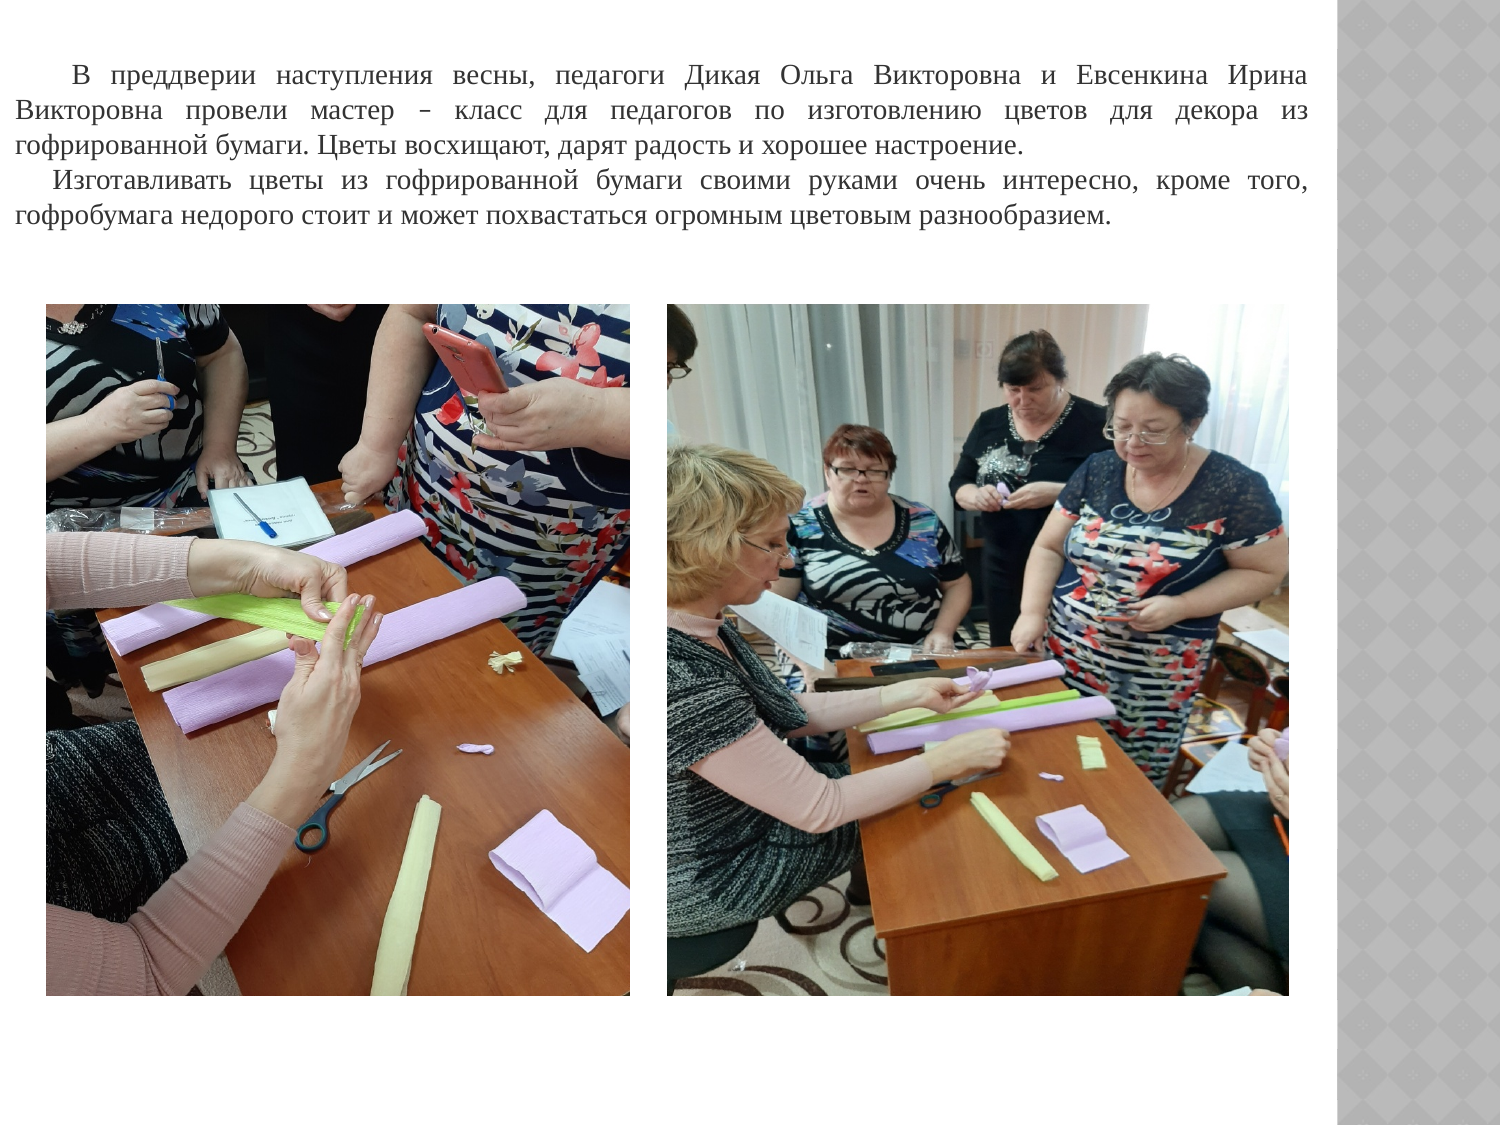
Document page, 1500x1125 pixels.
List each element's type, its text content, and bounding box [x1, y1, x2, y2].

picture [46, 304, 630, 997]
text_box В преддверии наступления весны, педагоги Дикая Ольга Викторовна и Евсенкина Ирина Викторовна провели мастер – класс для педагогов по изготовлению цветов для декора из гофрированной бумаги. Цветы восхищают, дарят радость и хорошее настроение. Изготавливать цветы из гофрированной бумаги своими руками очень интересно, кроме того, гофробумага недорого стоит и может похвастаться огромным цветовым разнообразием. [0, 47, 1325, 238]
picture [667, 304, 1290, 997]
